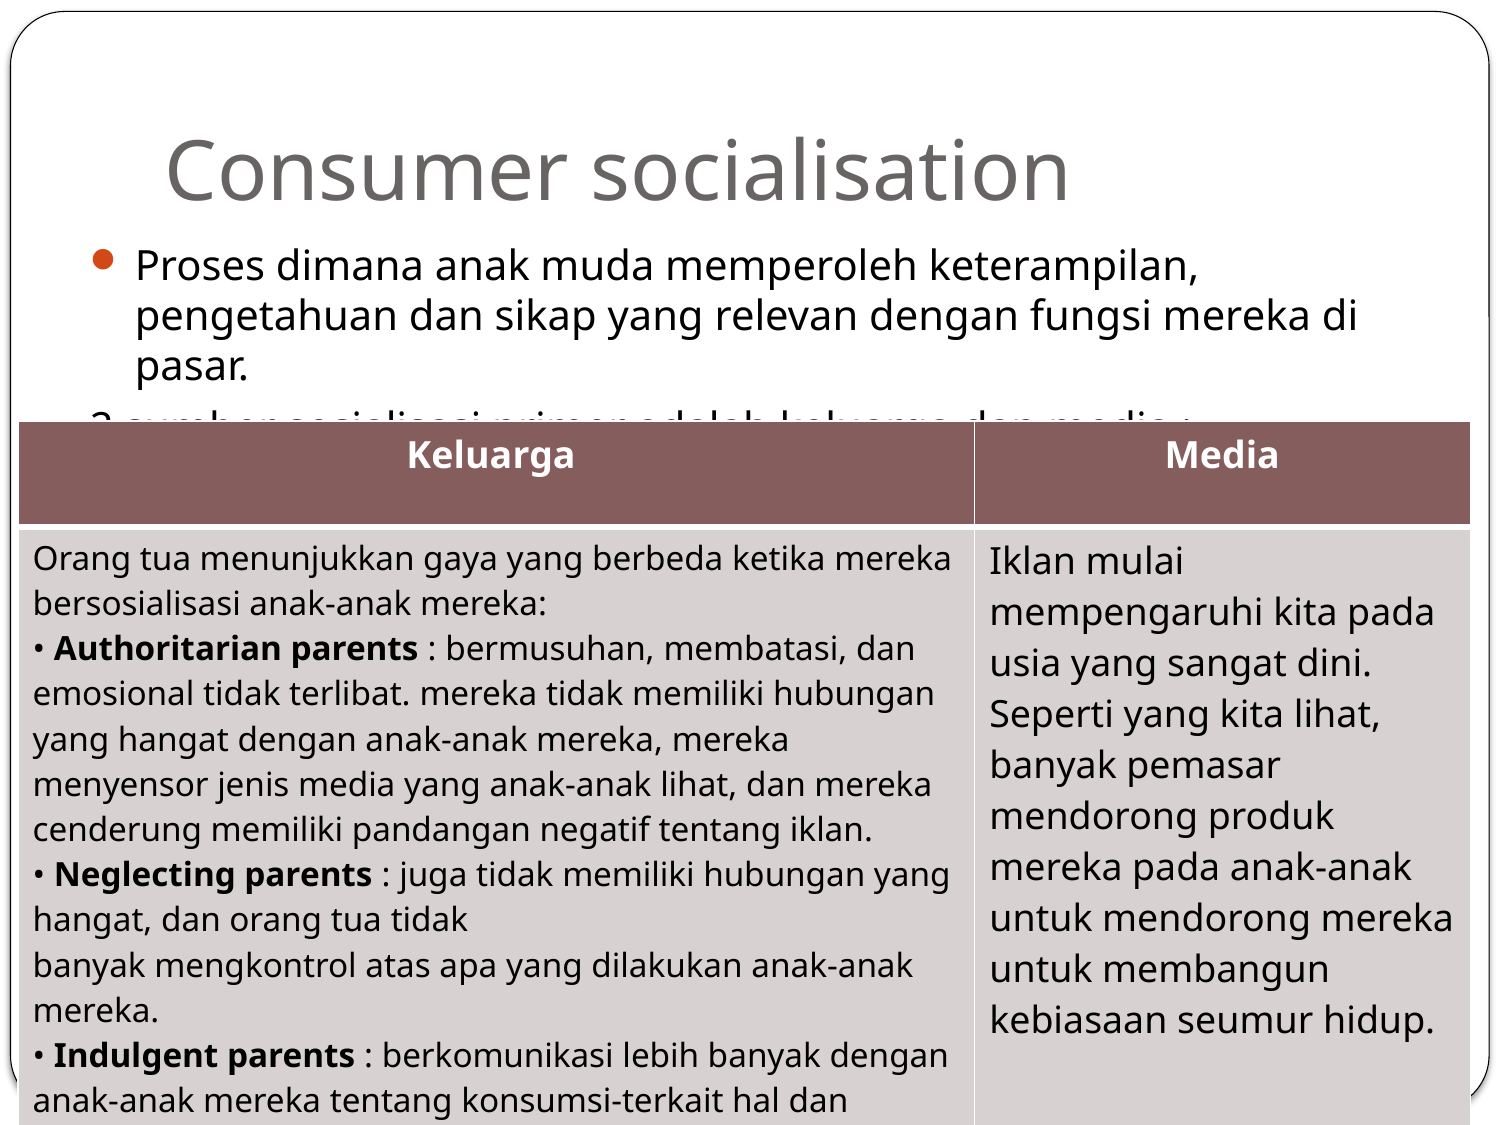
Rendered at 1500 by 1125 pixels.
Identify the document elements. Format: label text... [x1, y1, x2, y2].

table_cell Iklan mulai mempengaruhi kita pada usia yang sangat dini. Seperti yang kita lihat, banyak pemasar mendorong produk mereka pada anak-anak untuk mendorong mereka untuk membangun kebiasaan seumur hidup. [975, 530, 1470, 1125]
title Consumer socialisation [150, 45, 1425, 231]
list Proses dimana anak muda memperoleh keterampilan, pengetahuan dan sikap yang relevan dengan fungsi mereka di pasar. 2 sumber sosialisasi primer adalah keluarga dan media : [75, 231, 1425, 420]
table_header Media [975, 422, 1470, 524]
table_header Keluarga [19, 422, 974, 524]
table_cell Orang tua menunjukkan gaya yang berbeda ketika mereka bersosialisasi anak-anak mereka: • Authoritarian parents : bermusuhan, membatasi, dan emosional tidak terlibat. mereka tidak memiliki hubungan yang hangat dengan anak-anak mereka, mereka menyensor jenis media yang anak-anak lihat, dan mereka cenderung memiliki pandangan negatif tentang iklan. • Neglecting parents : juga tidak memiliki hubungan yang hangat, dan orang tua tidak banyak mengkontrol atas apa yang dilakukan anak-anak mereka. • Indulgent parents : berkomunikasi lebih banyak dengan anak-anak mereka tentang konsumsi-terkait hal dan kurang membatasi. Mereka percaya bahwa anak-anak harus diperbolehkan untuk belajar tentang pasar tanpa banyak gangguan. [19, 530, 974, 1125]
